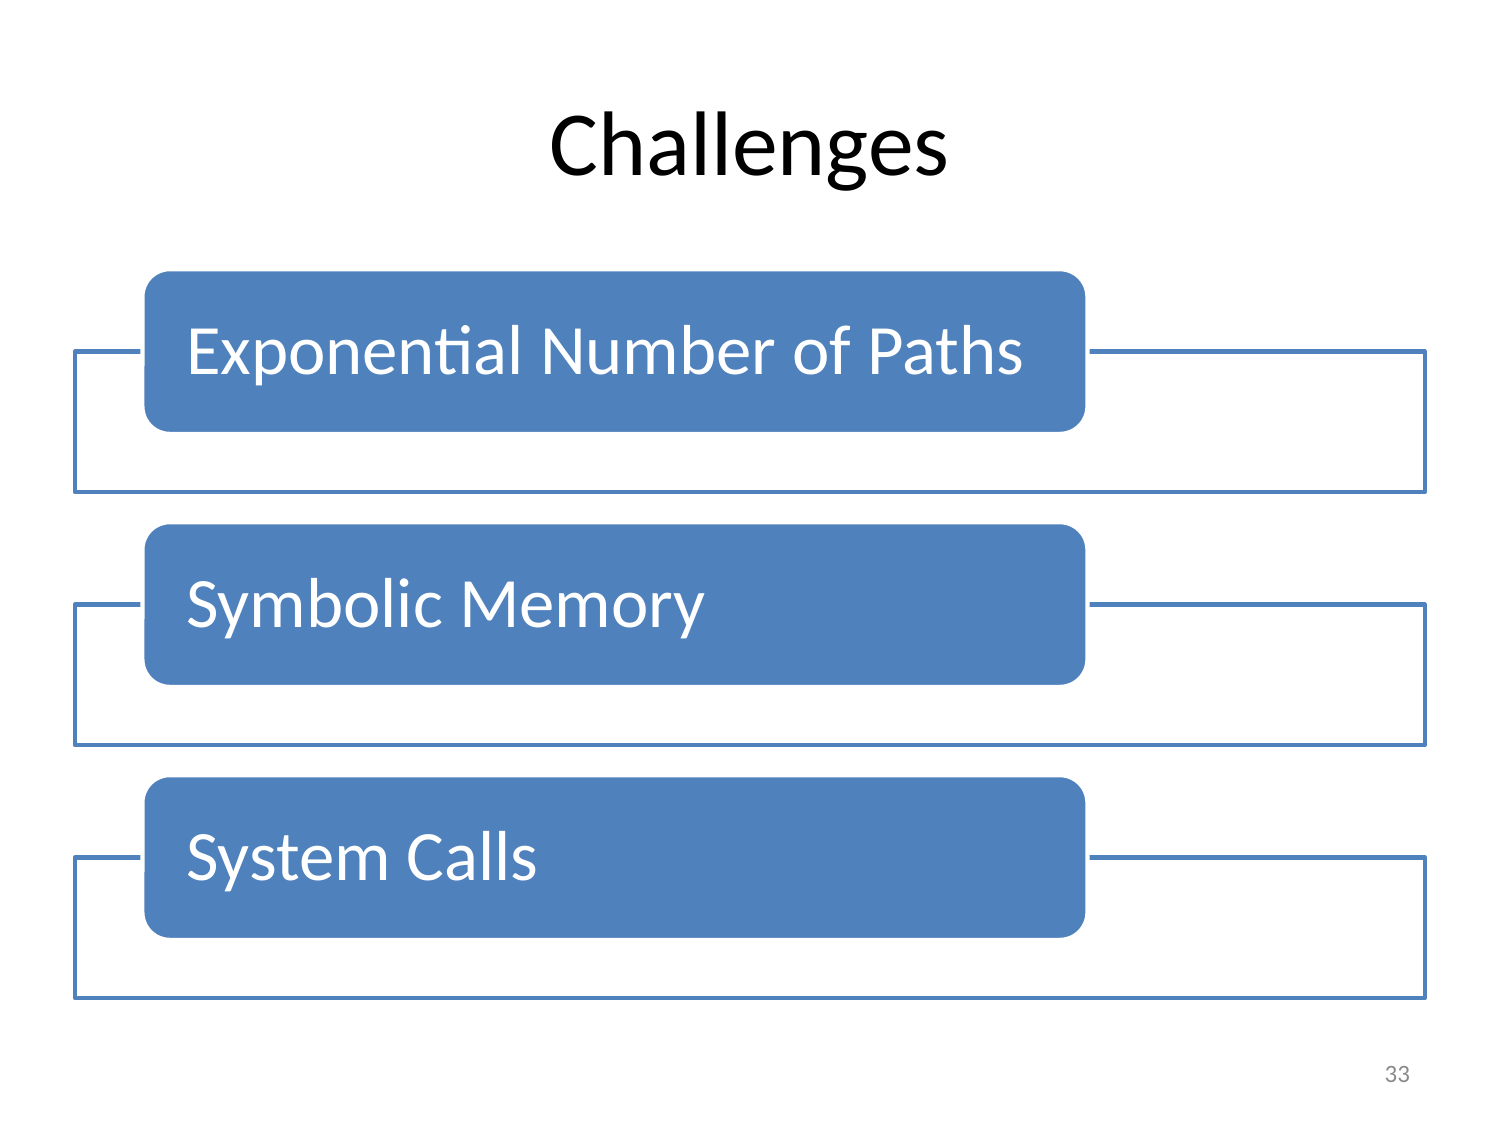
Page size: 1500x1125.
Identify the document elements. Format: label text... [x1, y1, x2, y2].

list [74, 262, 1426, 1006]
slide_number 33 [1074, 1042, 1425, 1103]
title Challenges [75, 45, 1425, 233]
